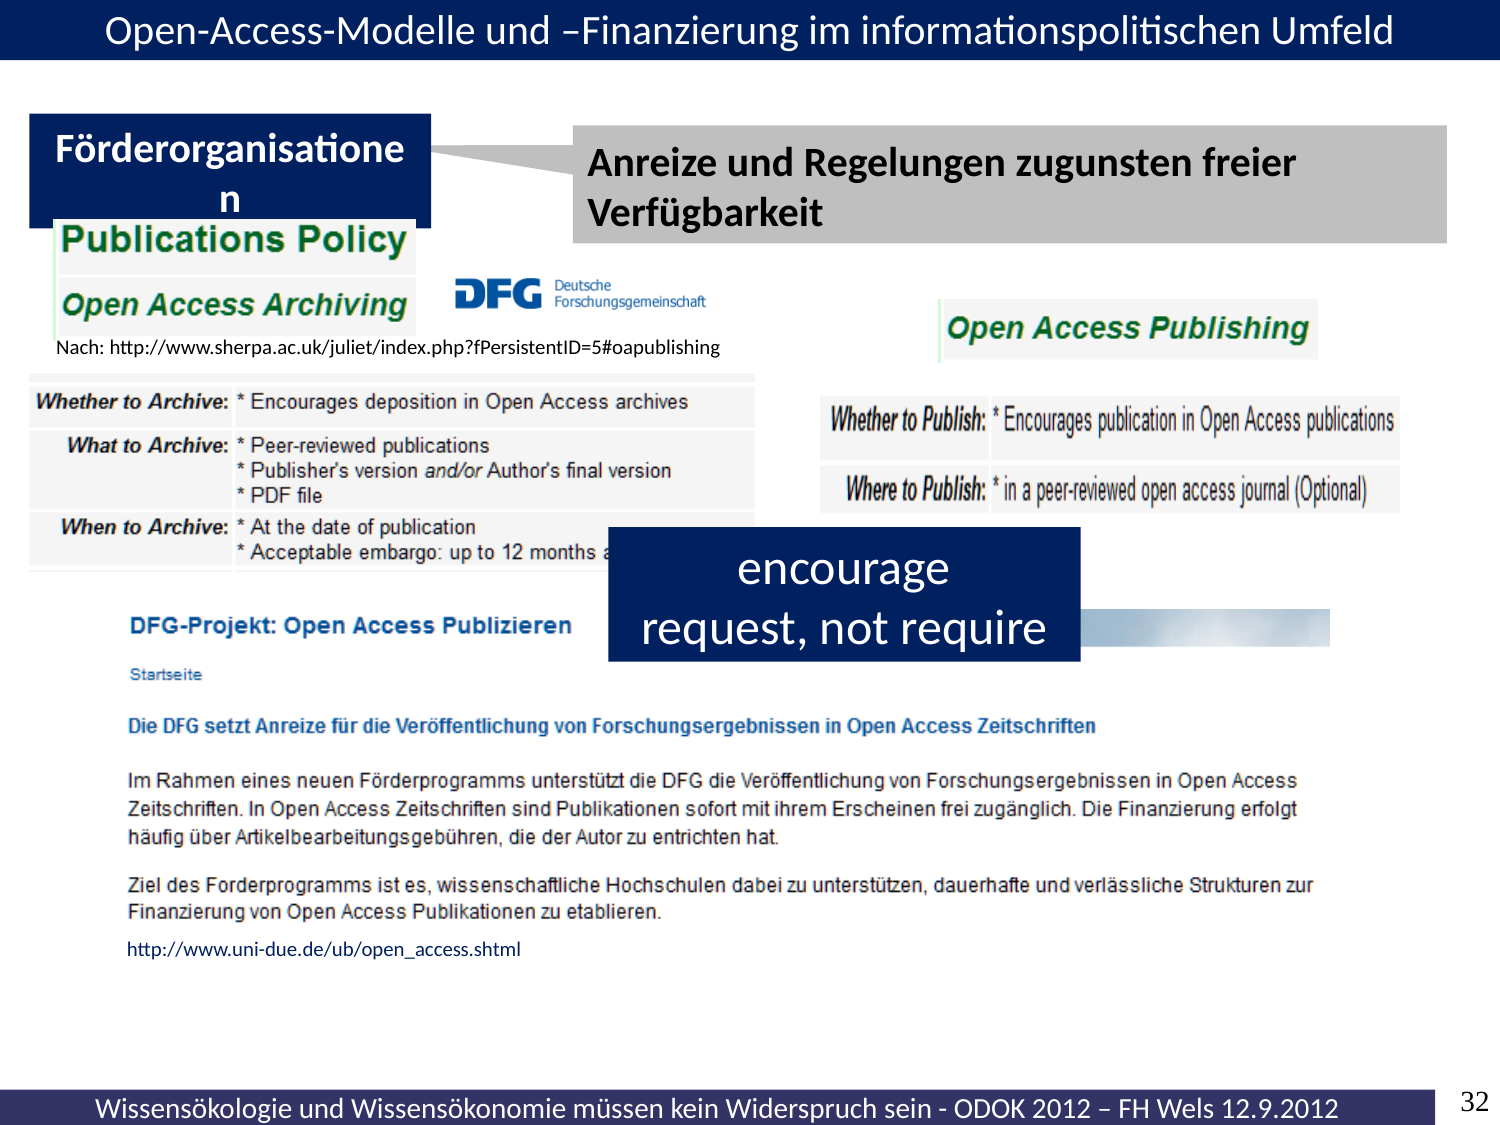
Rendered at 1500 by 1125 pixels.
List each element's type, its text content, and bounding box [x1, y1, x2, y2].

text_box Open-Access-Modelle und –Finanzierung im informationspolitischen Umfeld [0, 0, 1500, 61]
text_box encourage request, not require [608, 527, 1081, 608]
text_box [111, 609, 1330, 970]
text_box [41, 219, 763, 367]
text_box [820, 299, 1400, 516]
picture [29, 373, 755, 573]
text_box Anreize und Regelungen zugunsten freier Verfügbarkeit [432, 123, 1450, 246]
text_box Förderorganisationen [29, 113, 432, 229]
